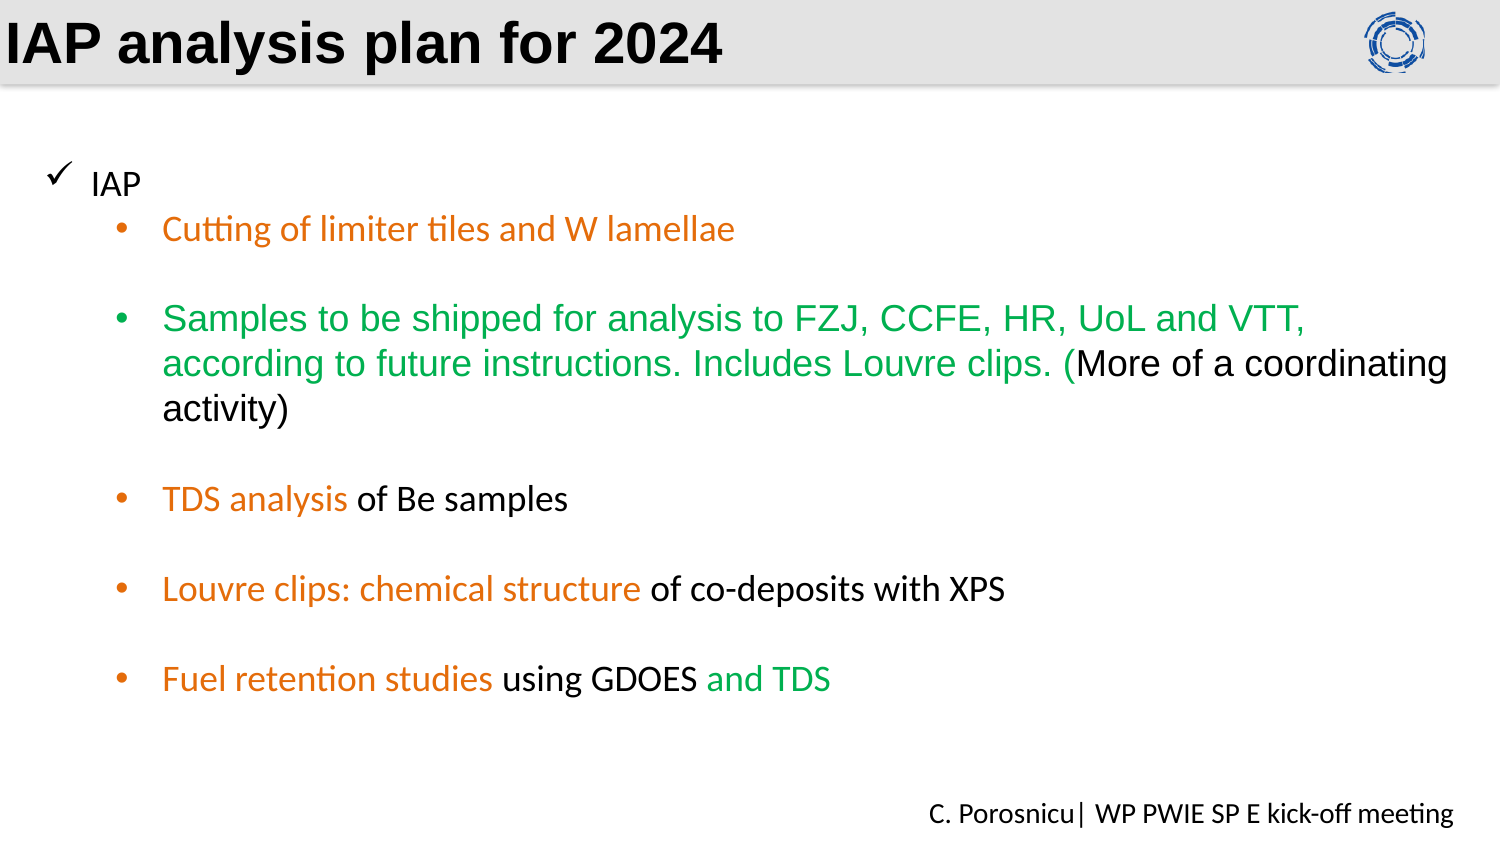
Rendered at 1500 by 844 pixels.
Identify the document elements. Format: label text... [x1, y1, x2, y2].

text_box C. Porosnicu| WP PWIE SP E kick-off meeting [927, 794, 1500, 830]
title IAP analysis plan for 2024 [0, 13, 1228, 70]
text_box IAP Cutting of limiter tiles and W lamellae Samples to be shipped for analysis to FZJ, CCFE, HR, UoL and VTT, according to future instructions. Includes Louvre clips. (More of a coordinating activity) TDS analysis of Be samples Louvre clips: chemical structure of co-deposits with XPS Fuel retention studies using GDOES and TDS [29, 152, 1483, 707]
